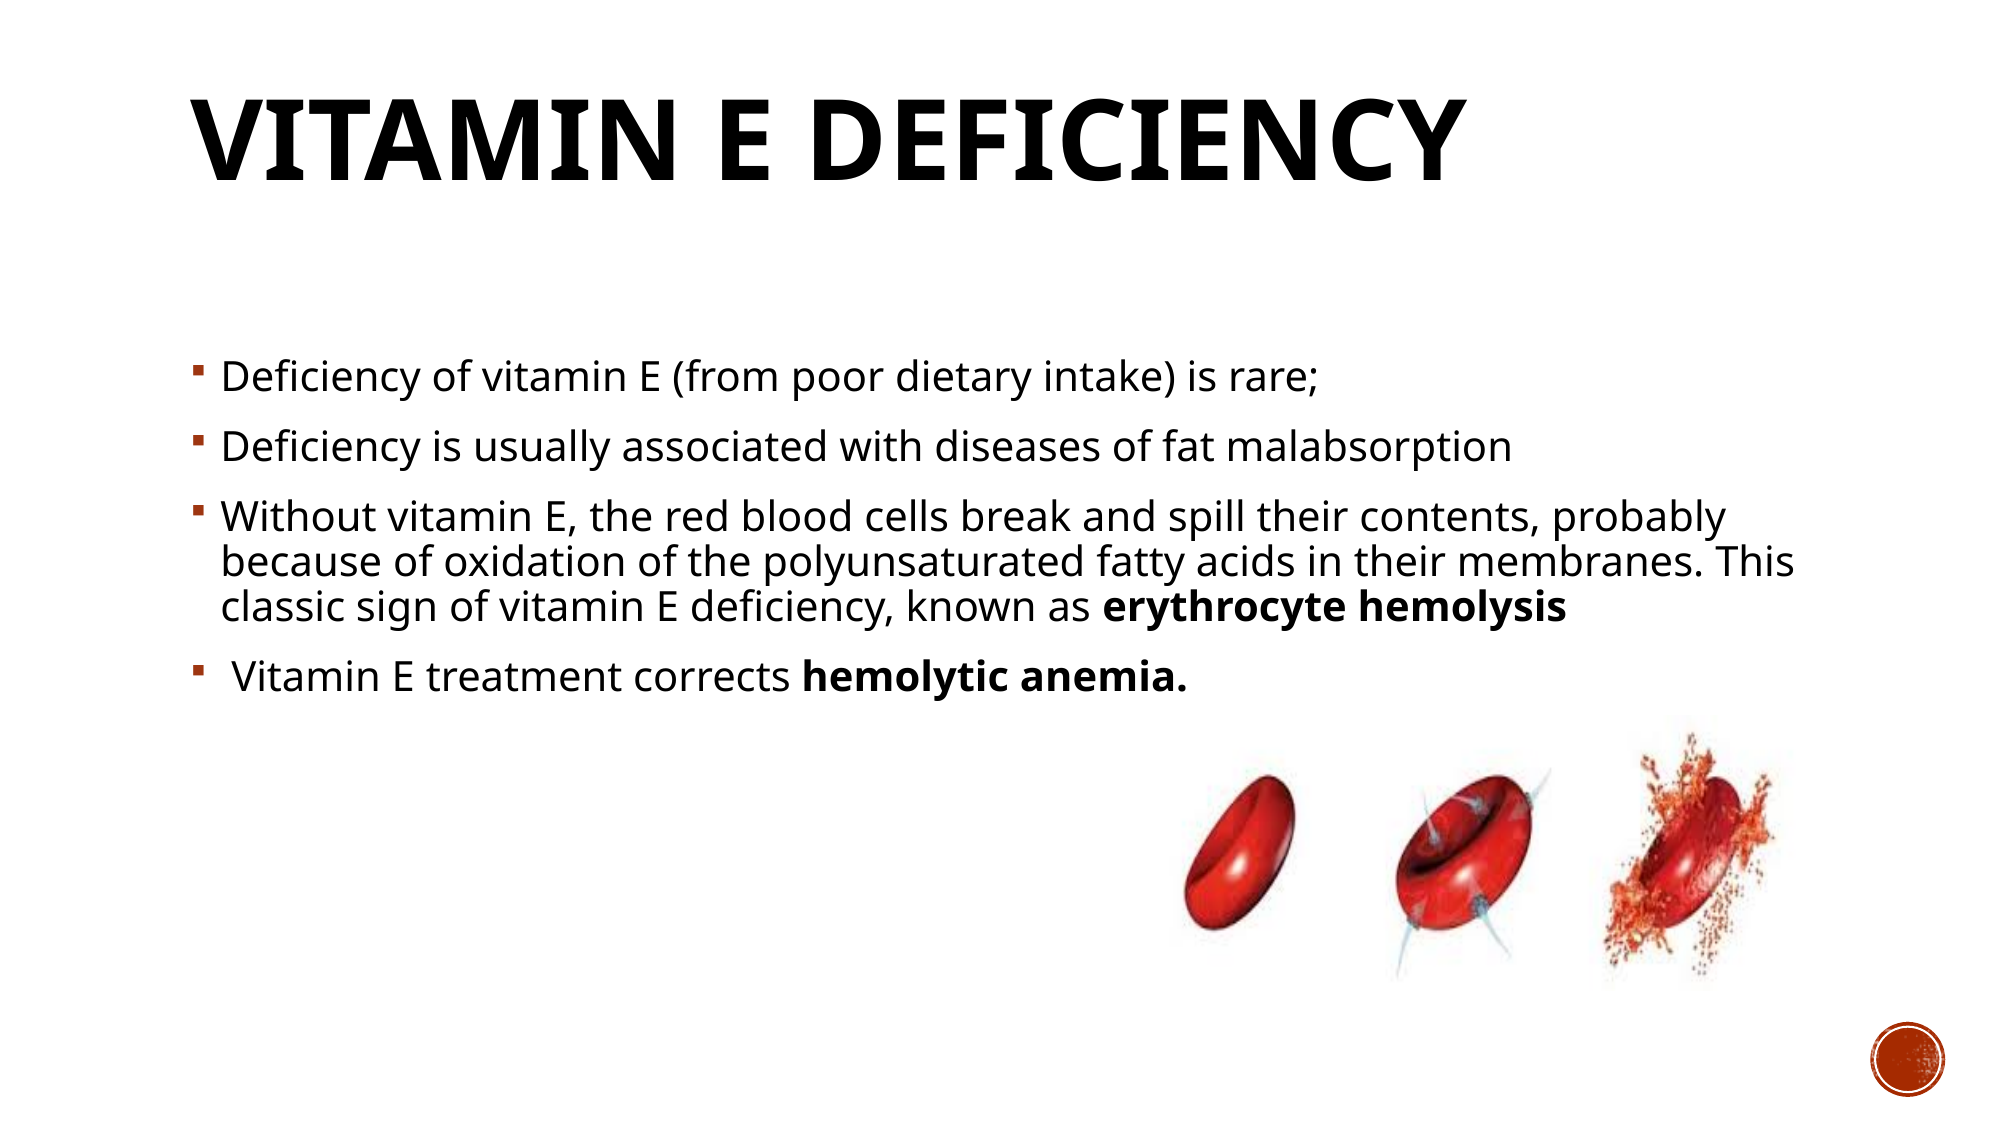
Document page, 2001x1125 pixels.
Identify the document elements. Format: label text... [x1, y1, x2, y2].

list Deficiency of vitamin E (from poor dietary intake) is rare; Deficiency is usually associated with diseases of fat malabsorption Without vitamin E, the red blood cells break and spill their contents, probably because of oxidation of the polyunsaturated fatty acids in their membranes. This classic sign of vitamin E deficiency, known as erythrocyte hemolysis Vitamin E treatment corrects hemolytic anemia. [175, 348, 1826, 1013]
title Vitamin E Deficiency [175, 79, 1826, 344]
picture [1157, 715, 1803, 991]
